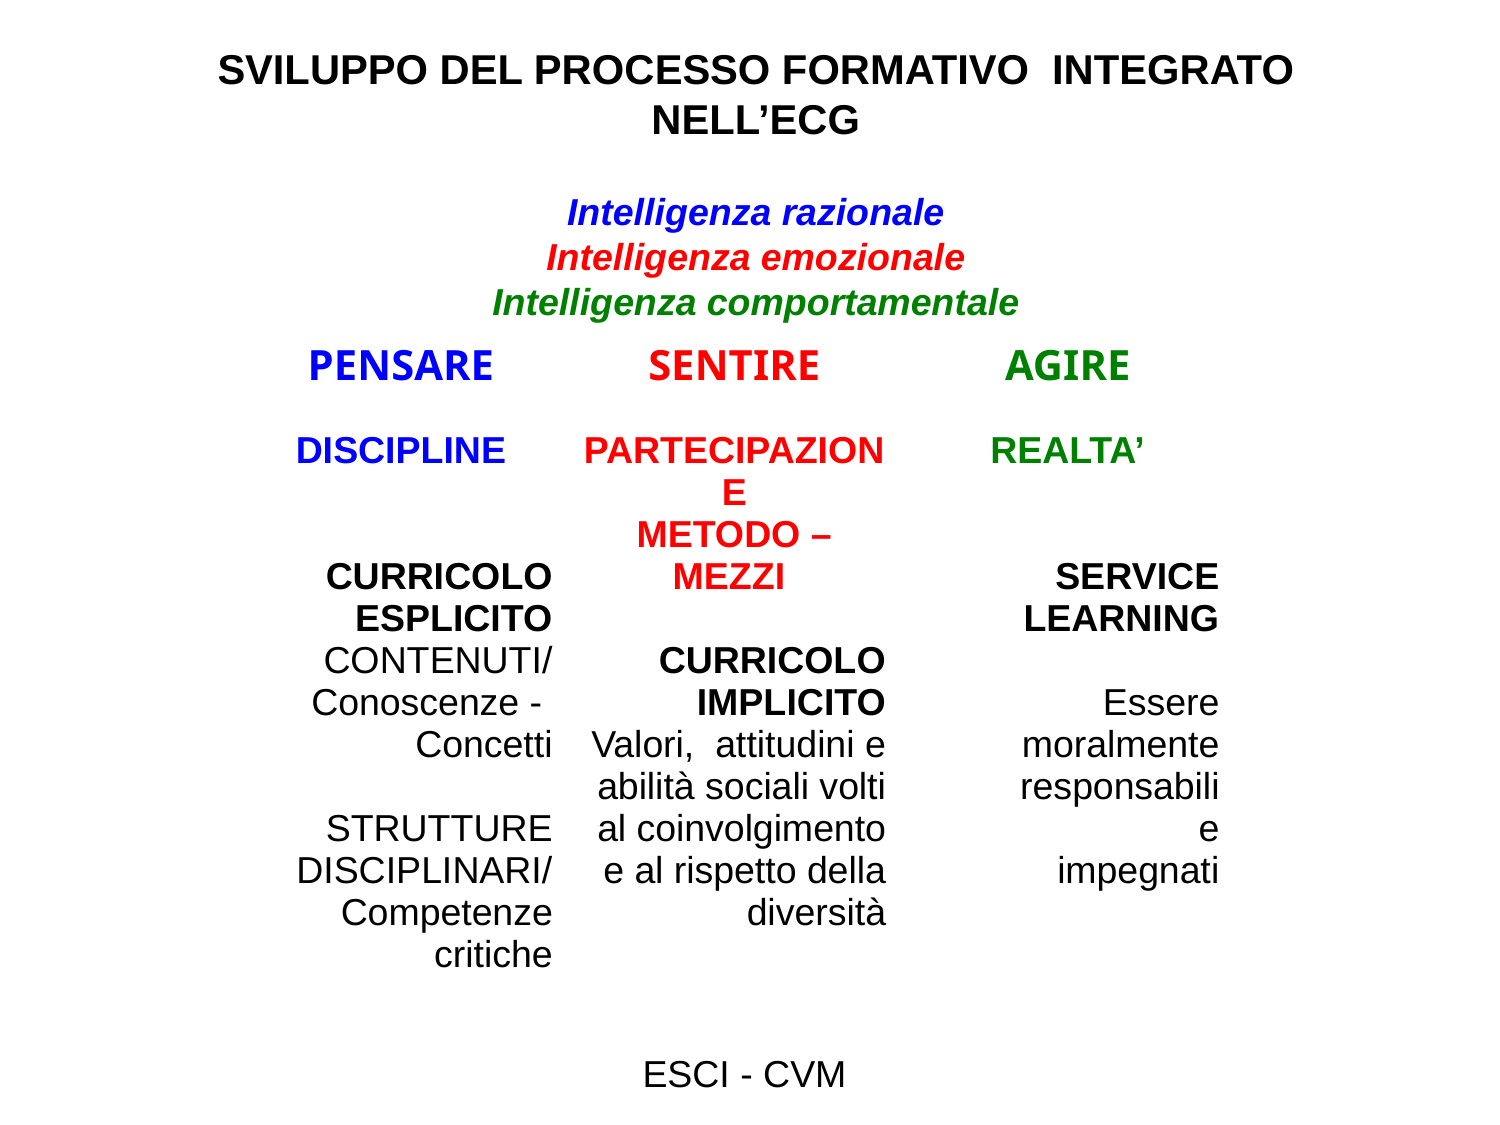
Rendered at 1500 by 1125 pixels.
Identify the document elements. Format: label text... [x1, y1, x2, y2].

table_header PENSARE [234, 328, 568, 422]
text_box SVILUPPO DEL PROCESSO FORMATIVO INTEGRATO NELL’ECG Intelligenza razionale Intelligenza emozionale Intelligenza comportamentale [105, 35, 1407, 283]
table_cell DISCIPLINE CURRICOLO ESPLICITO CONTENUTI/ Conoscenze - Concetti STRUTTURE DISCIPLINARI/ Competenze critiche [234, 422, 568, 983]
footer ESCI - CVM [512, 1042, 988, 1103]
table_cell REALTA’ SERVICE LEARNING Essere moralmente responsabili e impegnati [901, 422, 1234, 983]
table_cell PARTECIPAZIONE METODO – MEZZI CURRICOLO IMPLICITO Valori, attitudini e abilità sociali volti al coinvolgimento e al rispetto della diversità [568, 422, 901, 983]
table_header SENTIRE [568, 328, 901, 422]
table_header AGIRE [901, 328, 1234, 422]
